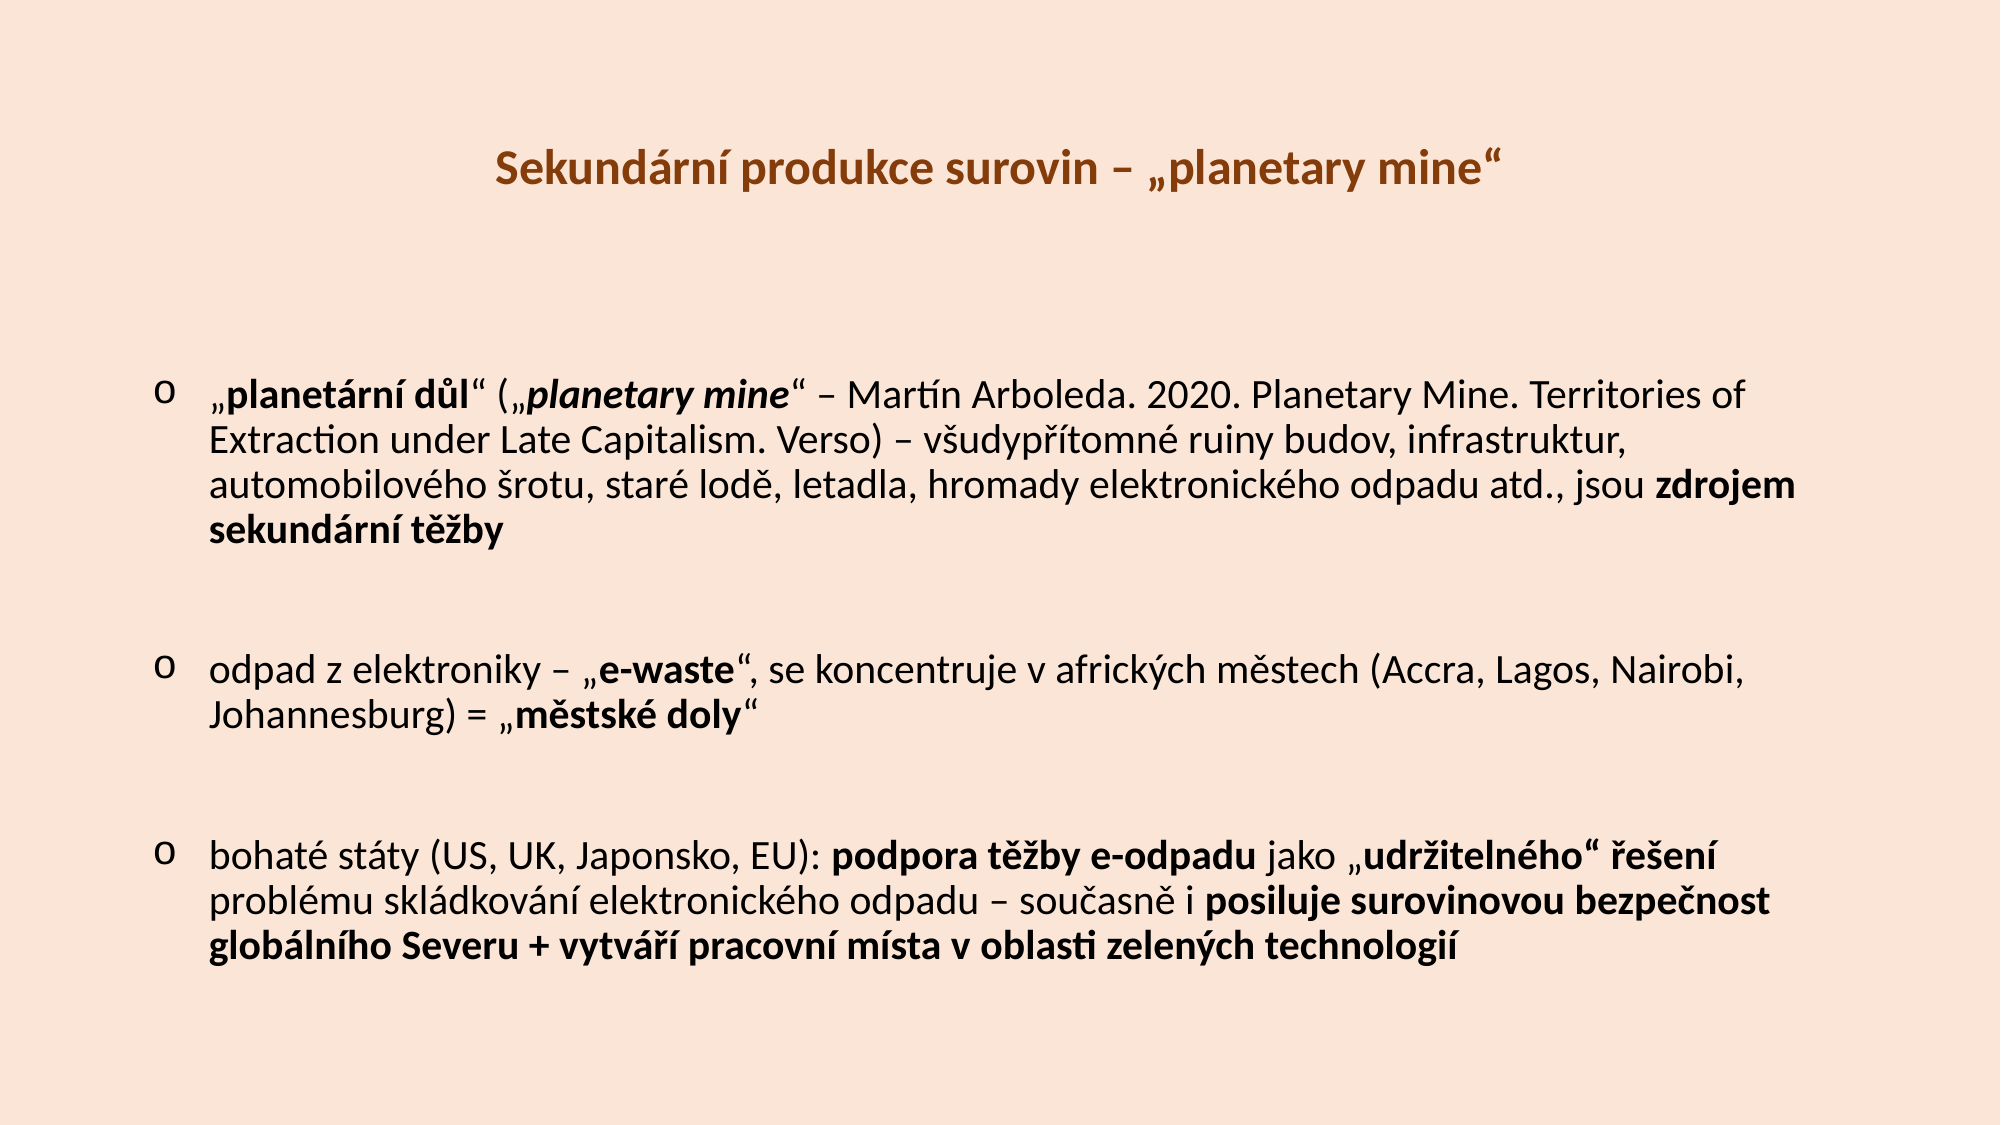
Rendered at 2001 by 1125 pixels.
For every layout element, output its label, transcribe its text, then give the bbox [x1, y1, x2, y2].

list „planetární důl“ („planetary mine“ – Martín Arboleda. 2020. Planetary Mine. Territories of Extraction under Late Capitalism. Verso) – všudypřítomné ruiny budov, infrastruktur, automobilového šrotu, staré lodě, letadla, hromady elektronického odpadu atd., jsou zdrojem sekundární těžby odpad z elektroniky – „e-waste“, se koncentruje v afrických městech (Accra, Lagos, Nairobi, Johannesburg) = „městské doly“ bohaté státy (US, UK, Japonsko, EU): podpora těžby e-odpadu jako „udržitelného“ řešení problému skládkování elektronického odpadu – současně i posiluje surovinovou bezpečnost globálního Severu + vytváří pracovní místa v oblasti zelených technologií [137, 299, 1863, 1014]
title Sekundární produkce surovin – „planetary mine“ [137, 59, 1863, 278]
